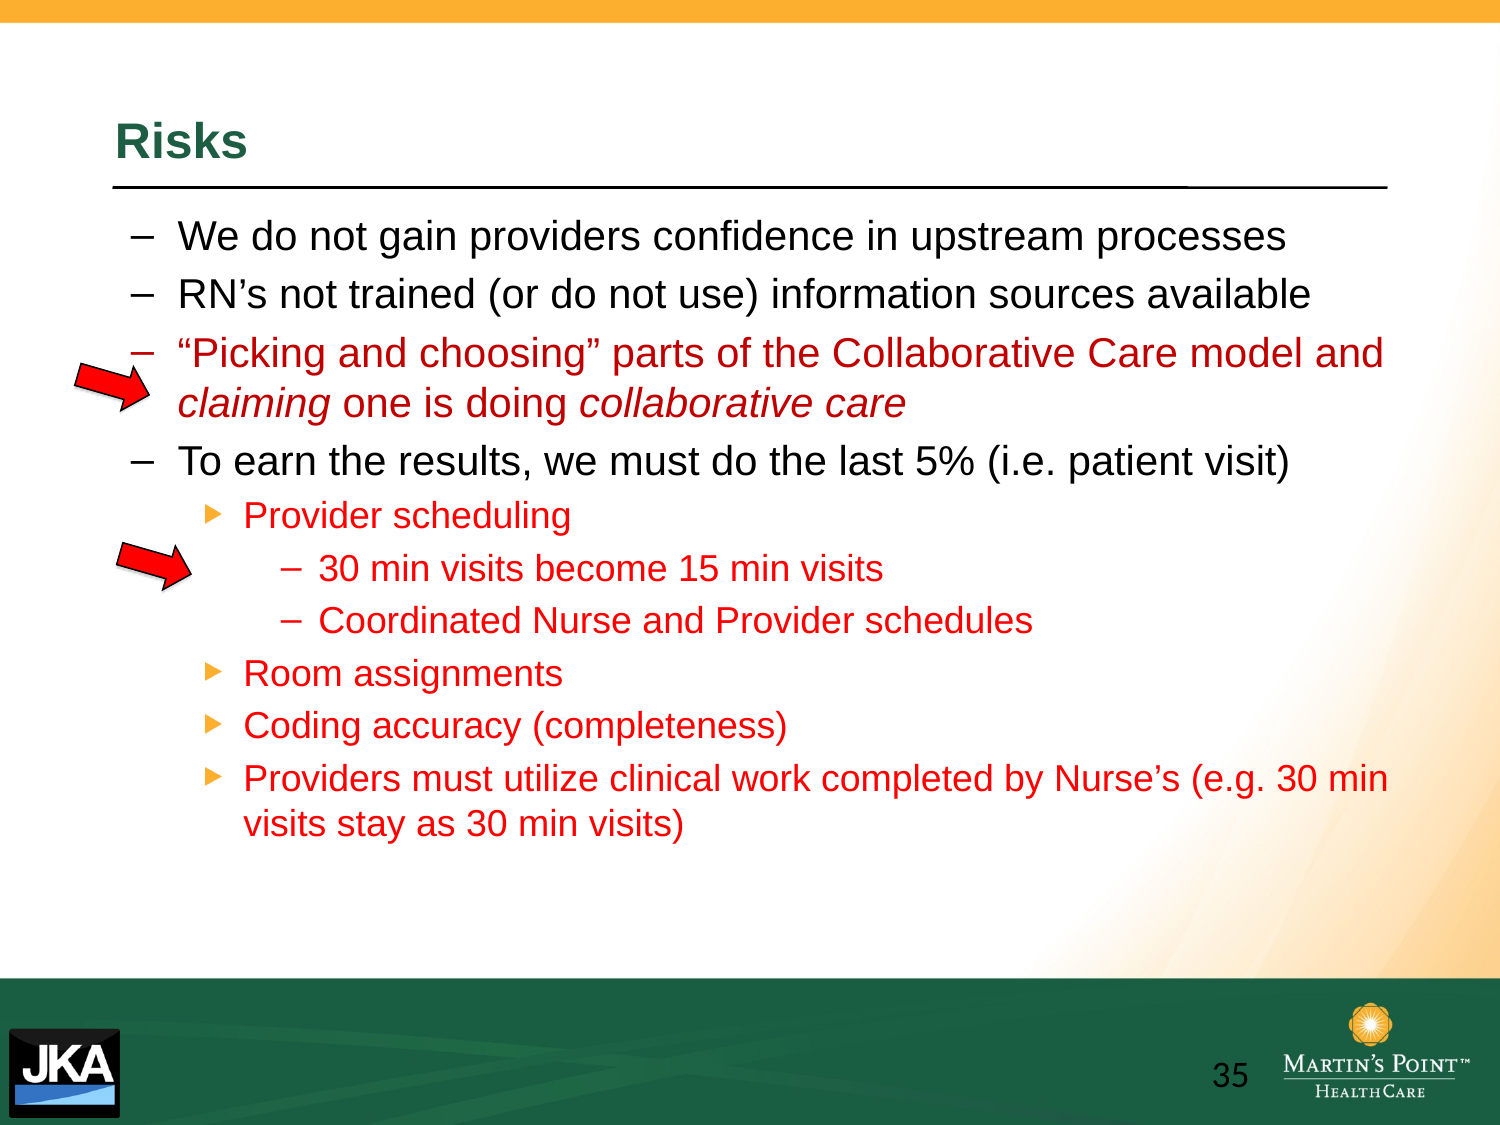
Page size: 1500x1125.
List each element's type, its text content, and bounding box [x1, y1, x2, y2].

picture [0, 0, 1500, 1125]
text_box [74, 363, 150, 411]
title Risks [99, 44, 1426, 201]
text_box [116, 542, 191, 590]
slide_number 35 [914, 1042, 1265, 1103]
list We do not gain providers confidence in upstream processes RN’s not trained (or do not use) information sources available “Picking and choosing” parts of the Collaborative Care model and claiming one is doing collaborative care To earn the results, we must do the last 5% (i.e. patient visit) Provider scheduling 30 min visits become 15 min visits Coordinated Nurse and Provider schedules Room assignments Coding accuracy (completeness) Providers must utilize clinical work completed by Nurse’s (e.g. 30 min visits stay as 30 min visits) [40, 201, 1445, 944]
